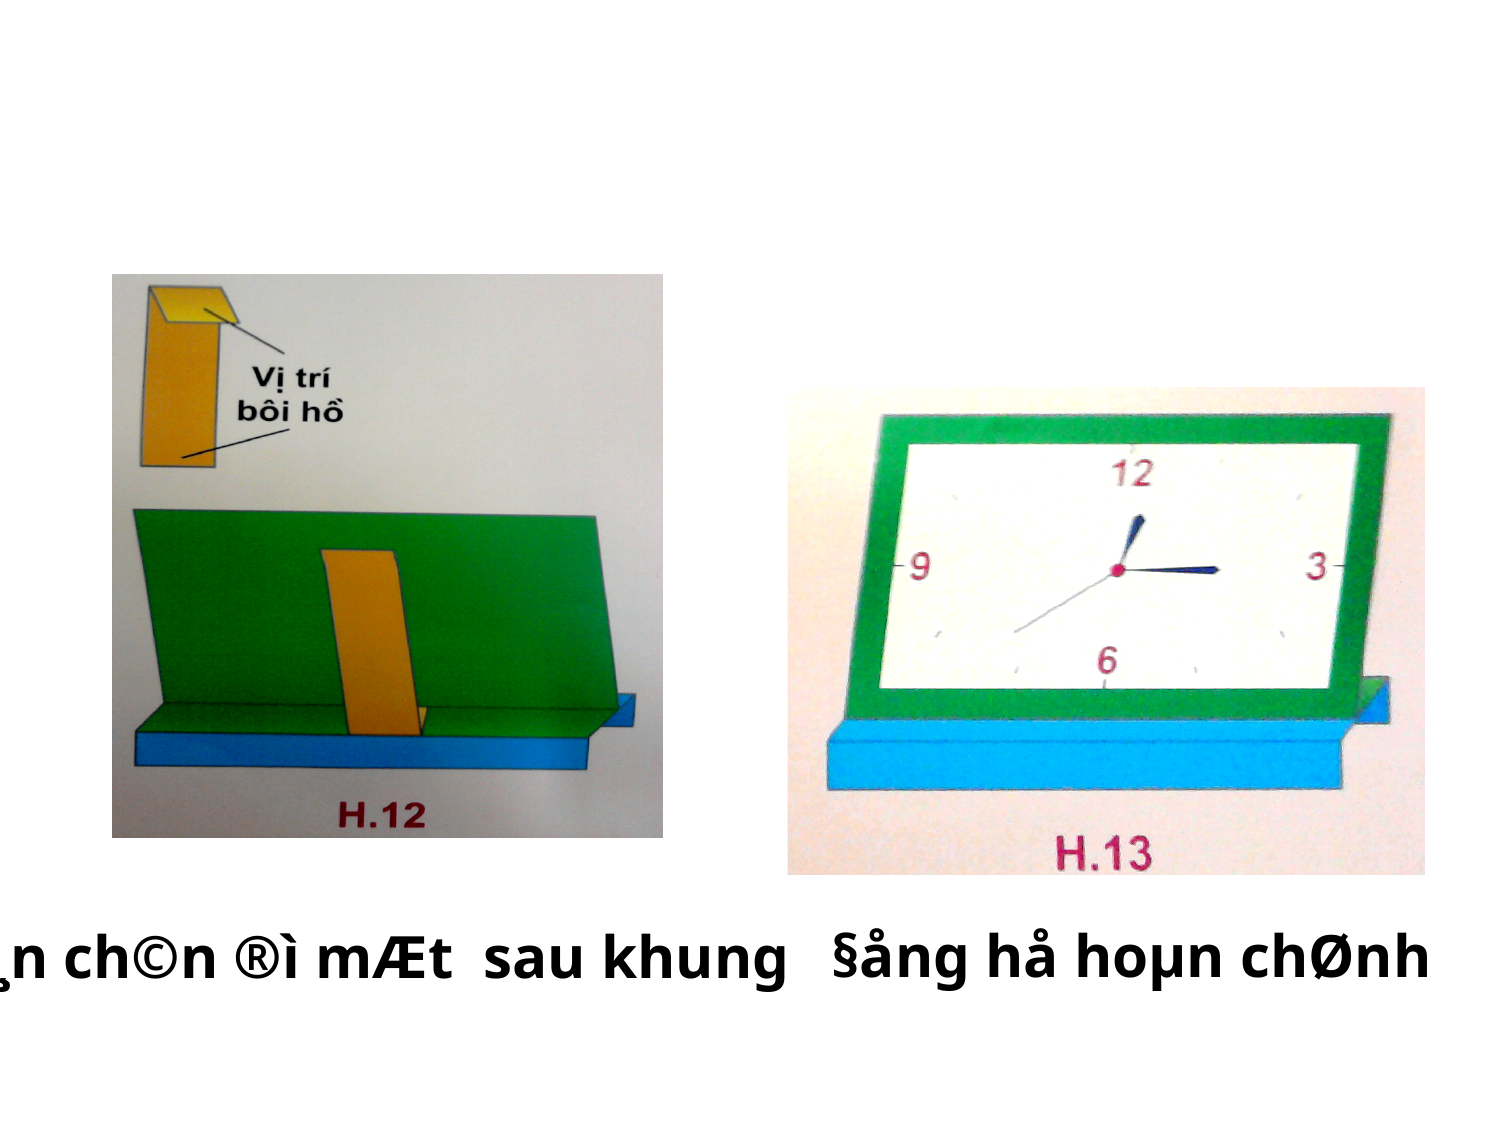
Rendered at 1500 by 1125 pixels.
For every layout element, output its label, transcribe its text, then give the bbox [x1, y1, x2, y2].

picture [112, 274, 663, 838]
text_box D¸n ch©n ®ì mÆt sau khung [0, 912, 804, 998]
text_box §ång hå hoµn chØnh [804, 912, 1500, 997]
picture [787, 387, 1426, 876]
